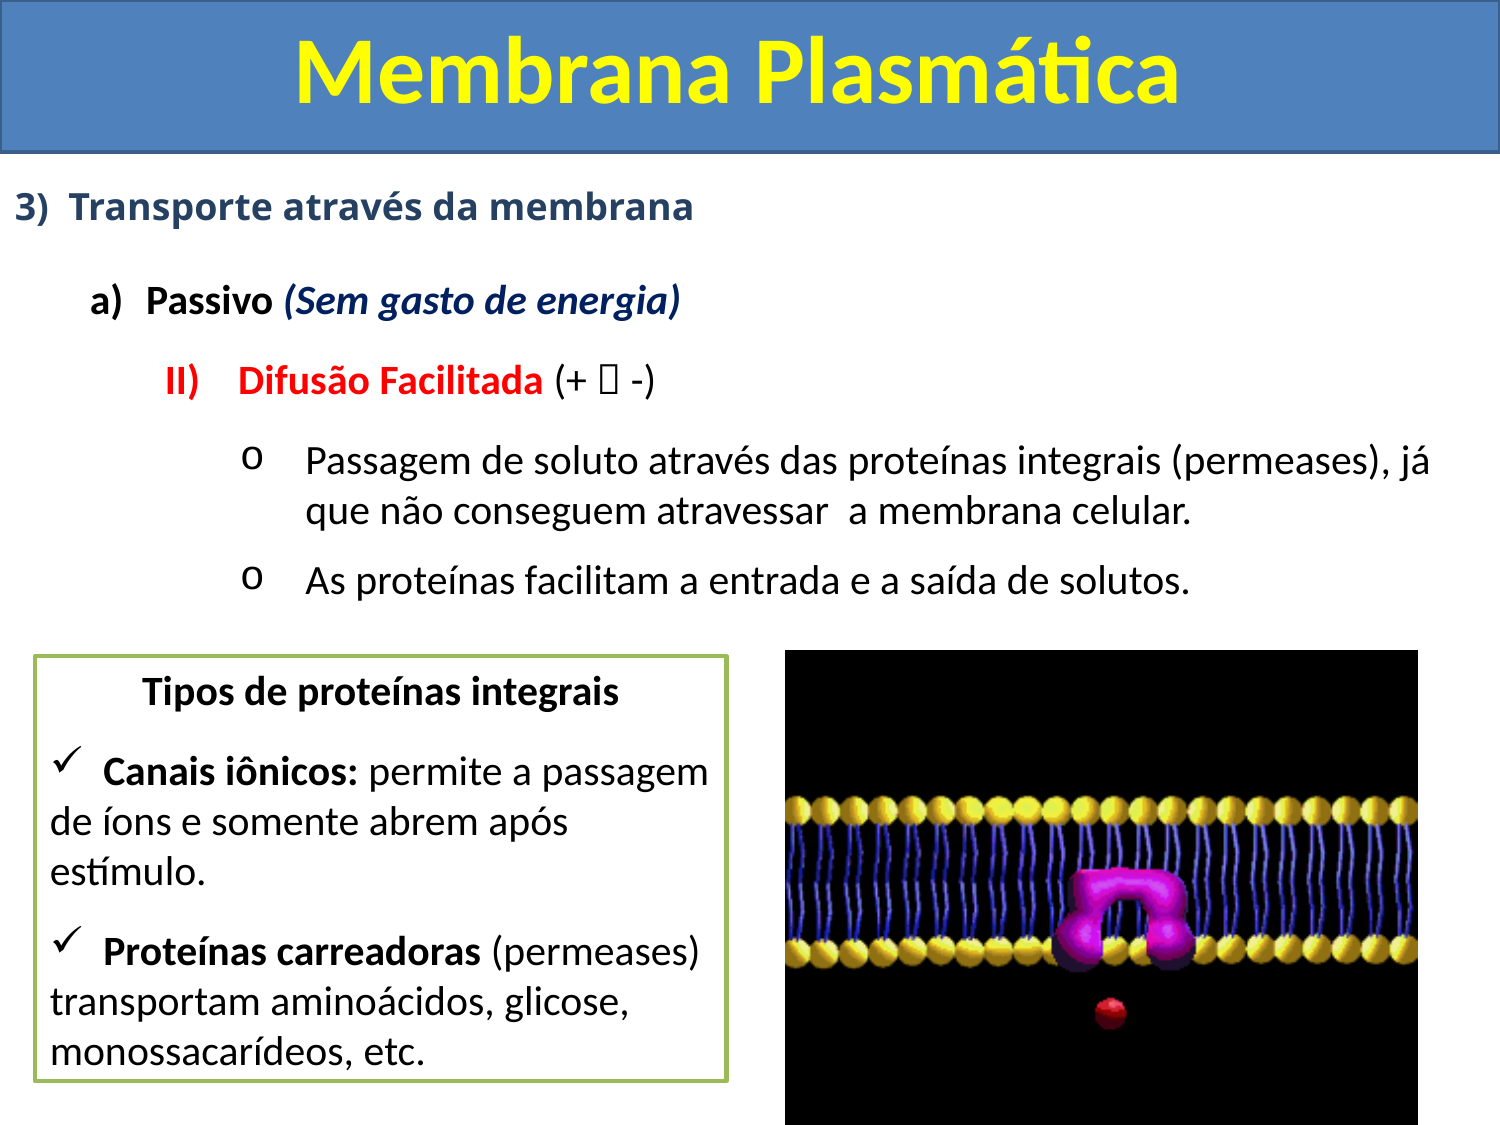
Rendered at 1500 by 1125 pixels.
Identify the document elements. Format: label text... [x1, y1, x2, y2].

text_box Tipos de proteínas integrais Canais iônicos: permite a passagem de íons e somente abrem após estímulo. Proteínas carreadoras (permeases) transportam aminoácidos, glicose, monossacarídeos, etc. [33, 654, 729, 1083]
picture [784, 649, 1419, 1125]
text_box [0, 0, 1500, 154]
text_box Membrana Plasmática [52, 0, 1424, 130]
text_box 3) Transporte através da membrana Passivo (Sem gasto de energia) II) Difusão Facilitada (+  -) Passagem de soluto através das proteínas integrais (permeases), já que não conseguem atravessar a membrana celular. As proteínas facilitam a entrada e a saída de solutos. [0, 175, 1500, 746]
